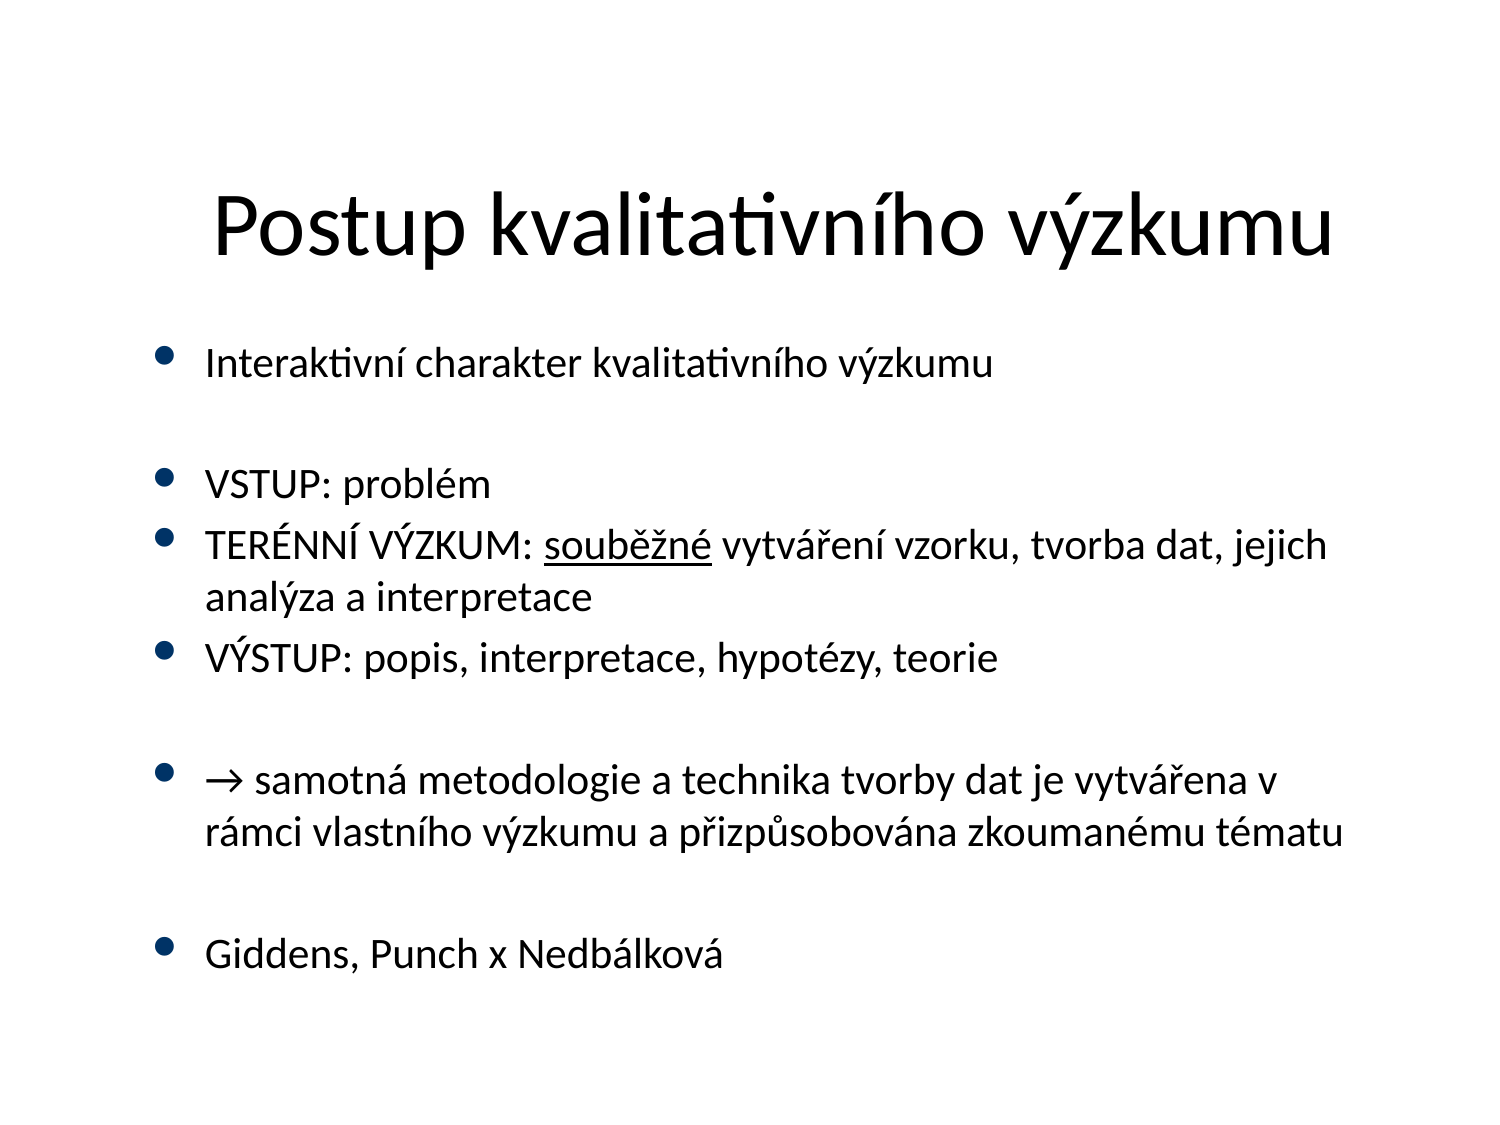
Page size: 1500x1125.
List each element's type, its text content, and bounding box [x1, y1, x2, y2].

title Postup kvalitativního výzkumu [125, 125, 1425, 313]
list Interaktivní charakter kvalitativního výzkumu VSTUP: problém TERÉNNÍ VÝZKUM: souběžné vytváření vzorku, tvorba dat, jejich analýza a interpretace VÝSTUP: popis, interpretace, hypotézy, teorie → samotná metodologie a technika tvorby dat je vytvářena v rámci vlastního výzkumu a přizpůsobována zkoumanému tématu Giddens, Punch x Nedbálková [137, 326, 1400, 999]
